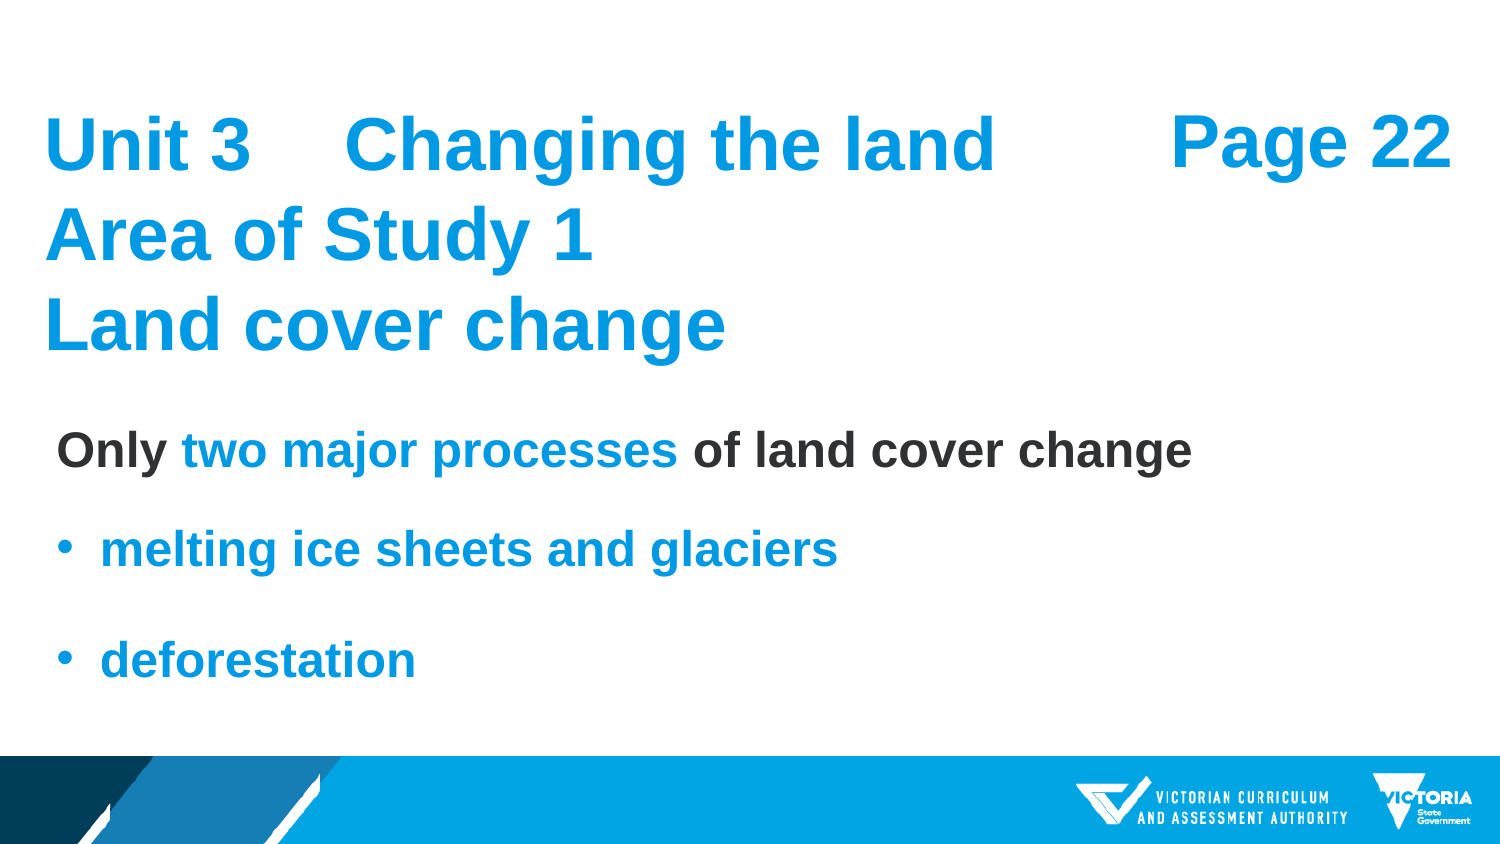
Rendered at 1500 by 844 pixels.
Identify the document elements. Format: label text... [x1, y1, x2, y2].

picture [1199, 792, 1204, 803]
picture [1229, 813, 1235, 823]
picture [1281, 812, 1286, 823]
picture [1460, 793, 1471, 803]
picture [1214, 792, 1219, 802]
picture [1426, 792, 1452, 804]
picture [1224, 792, 1229, 802]
picture [1268, 792, 1272, 802]
picture [1190, 792, 1194, 802]
picture [1149, 813, 1153, 823]
picture [1077, 777, 1150, 824]
picture [1374, 774, 1425, 828]
picture [1258, 812, 1262, 823]
picture [1299, 812, 1303, 823]
picture [1201, 812, 1205, 823]
picture [1308, 814, 1313, 823]
picture [0, 0, 1500, 844]
picture [1320, 792, 1327, 802]
list Only two major processes of land cover change melting ice sheets and glaciers deforestation [41, 410, 1341, 729]
picture [1318, 812, 1322, 823]
picture [1249, 812, 1254, 823]
picture [1240, 812, 1244, 823]
title Unit 3 Changing the land Area of Study 1 Land cover change [29, 66, 1447, 304]
text_box Page 22 [1155, 84, 1469, 190]
picture [1302, 792, 1306, 803]
